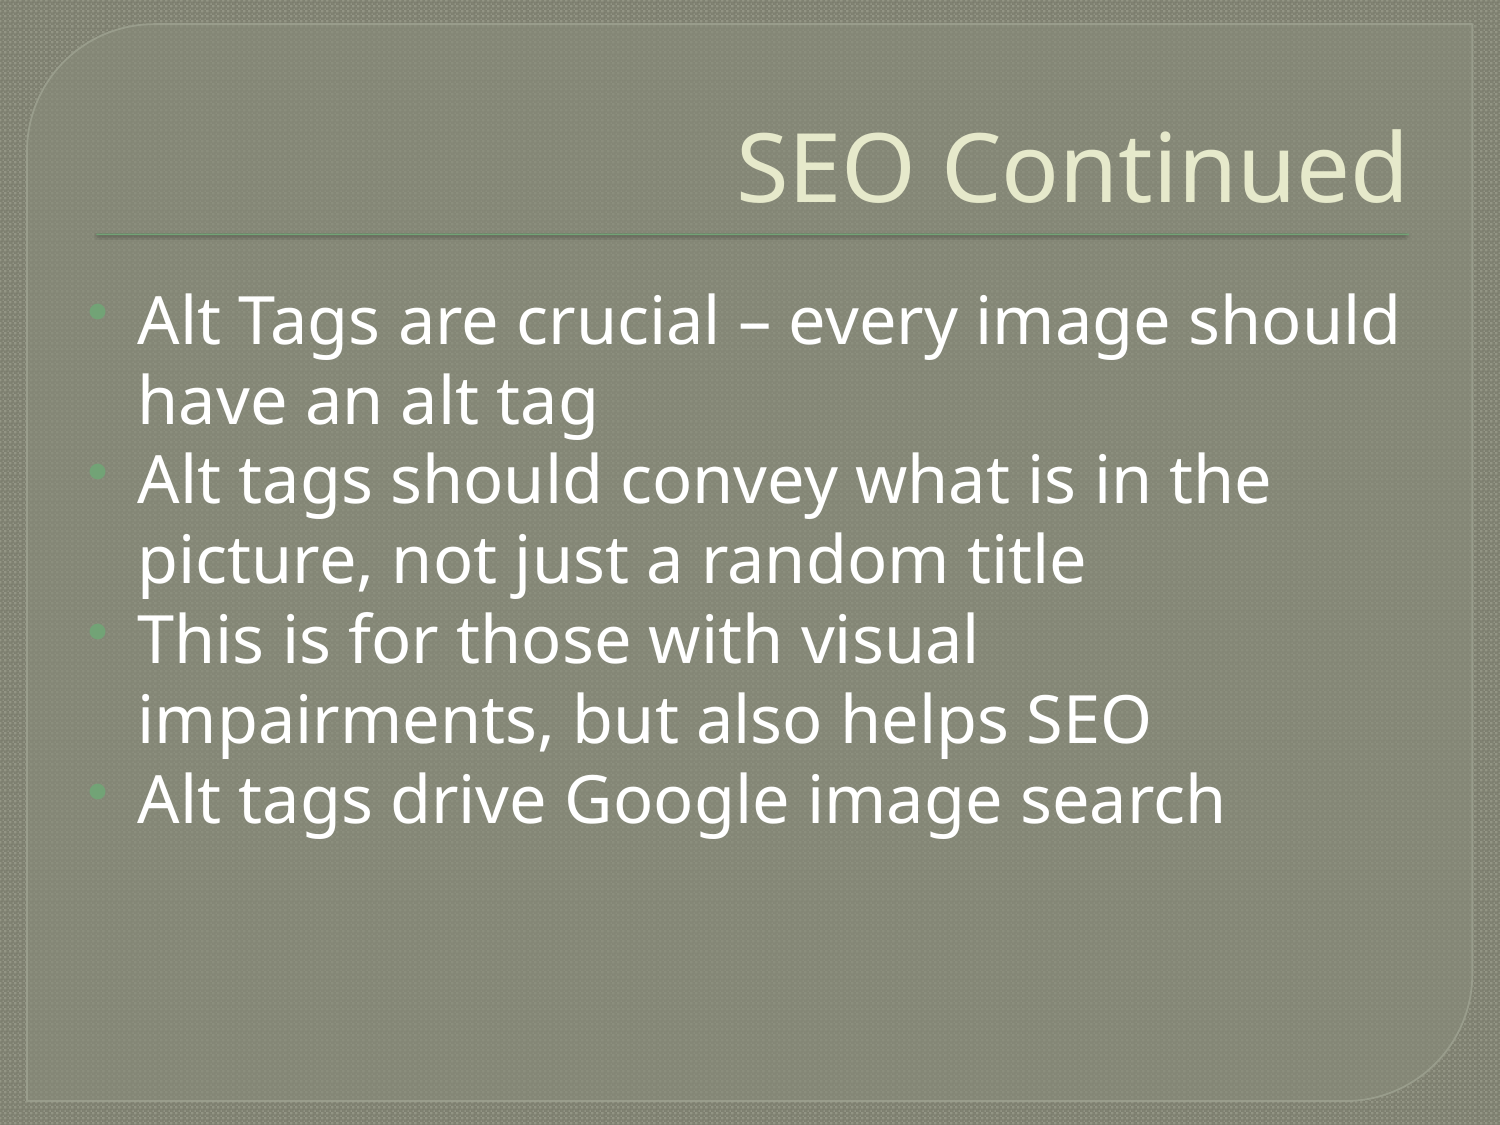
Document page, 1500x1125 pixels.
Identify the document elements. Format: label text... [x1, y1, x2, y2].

title SEO Continued [75, 41, 1425, 230]
list Alt Tags are crucial – every image should have an alt tag Alt tags should convey what is in the picture, not just a random title This is for those with visual impairments, but also helps SEO Alt tags drive Google image search [75, 270, 1425, 1013]
